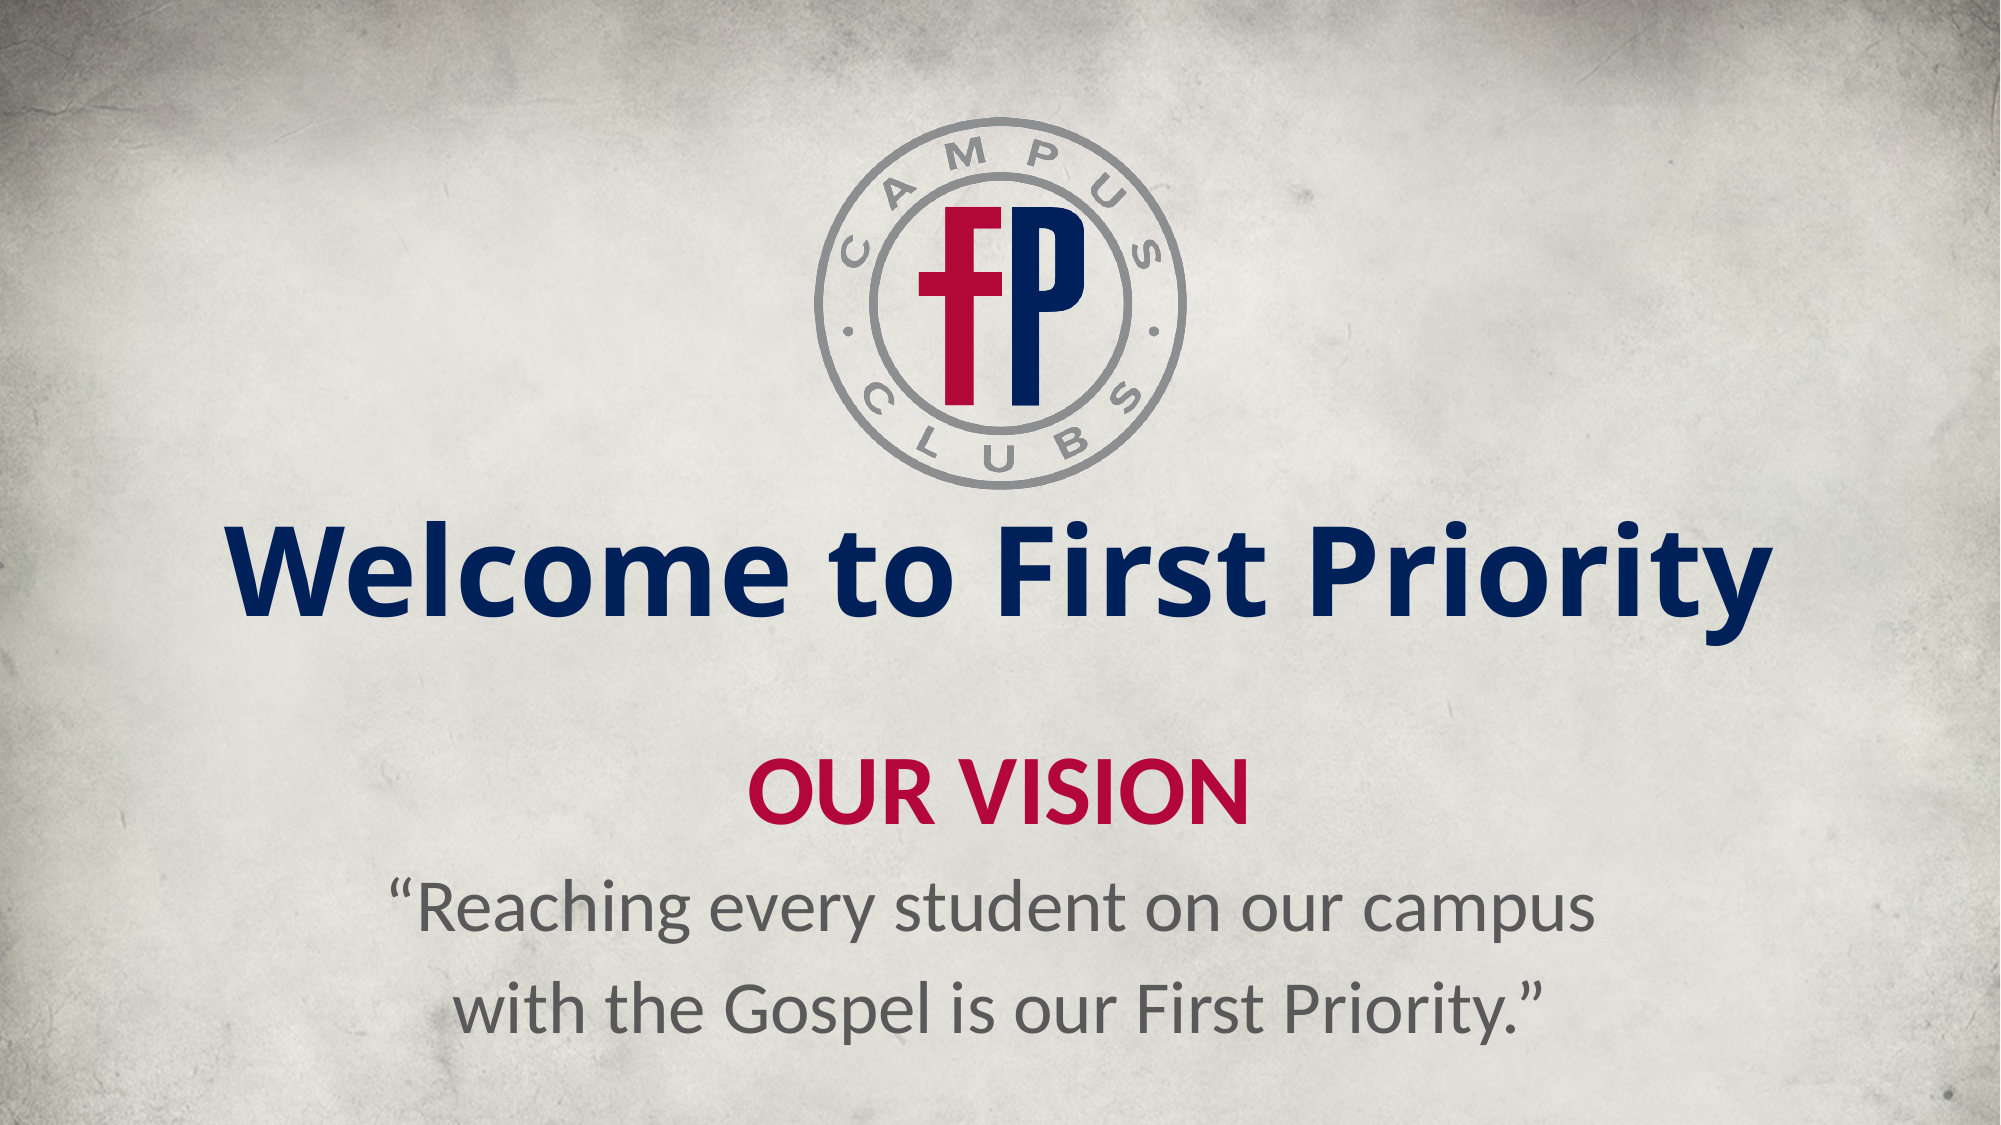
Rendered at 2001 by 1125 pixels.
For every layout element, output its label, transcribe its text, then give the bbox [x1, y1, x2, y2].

list OUR VISION “Reaching every student on our campus with the Gospel is our First Priority.” [137, 730, 1863, 1092]
picture [0, 0, 2001, 1125]
text_box Welcome to First Priority [137, 466, 1863, 685]
